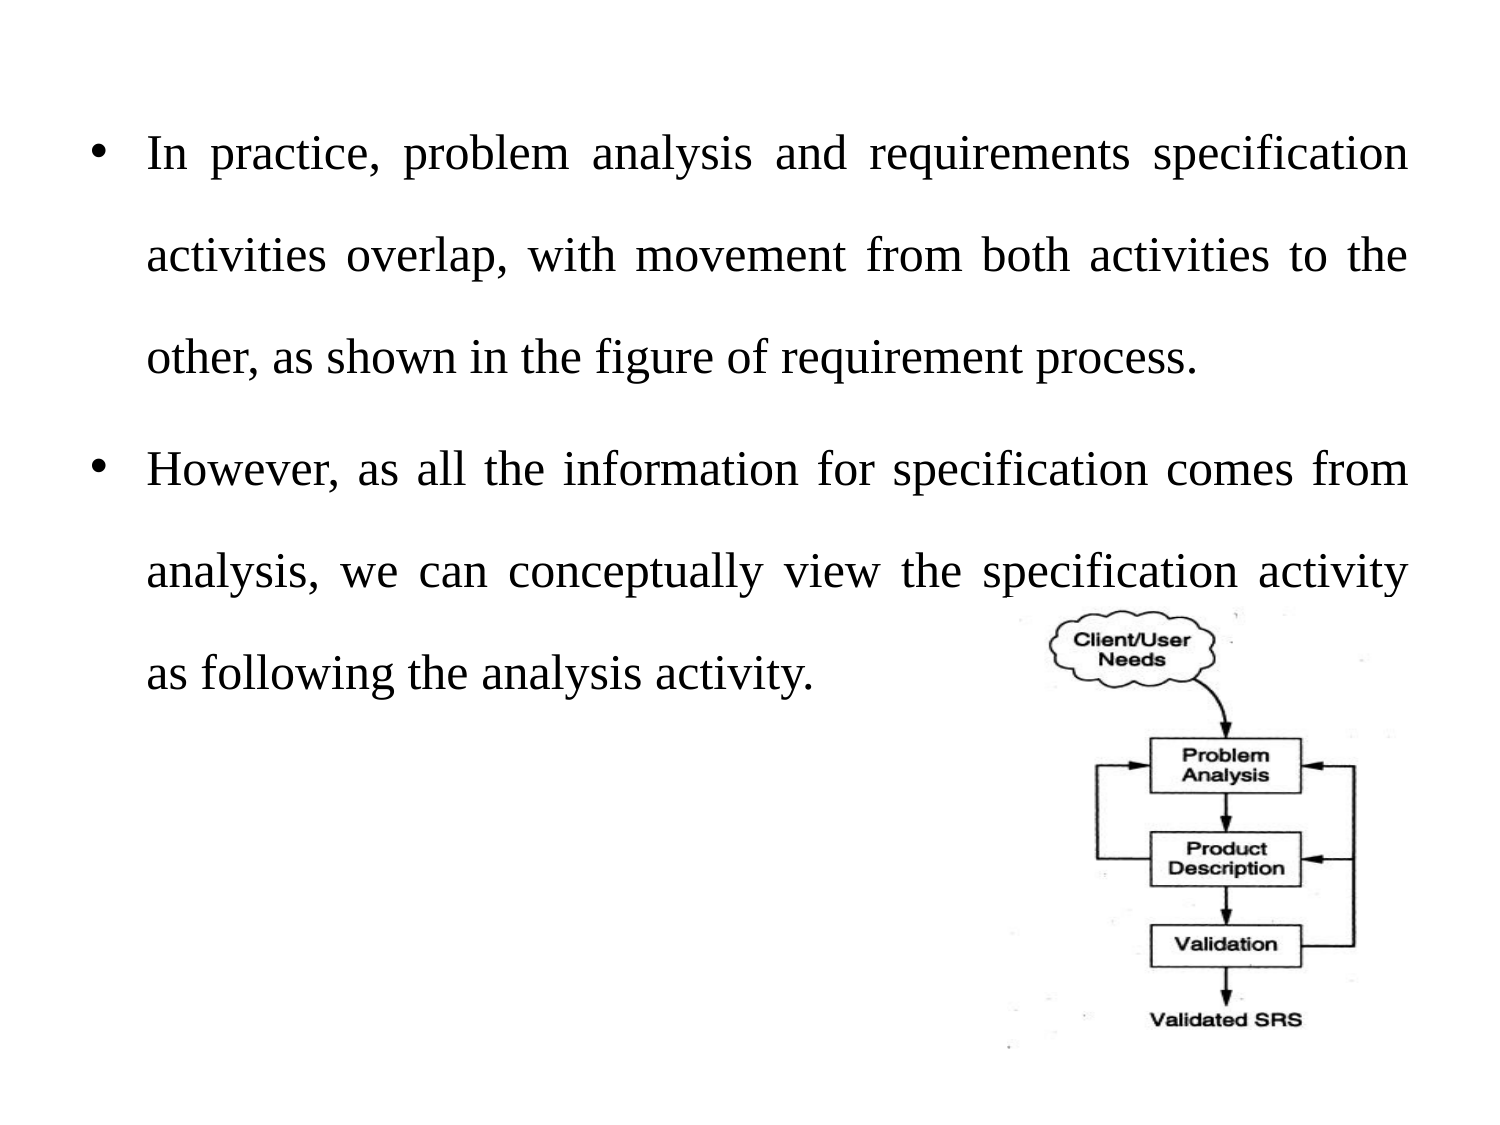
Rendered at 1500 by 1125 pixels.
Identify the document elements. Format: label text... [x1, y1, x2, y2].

picture [1007, 597, 1415, 1057]
list In practice, problem analysis and requirements specification activities overlap, with movement from both activities to the other, as shown in the figure of requirement process. However, as all the information for specification comes from analysis, we can conceptually view the specification activity as following the analysis activity. [75, 70, 1425, 1005]
